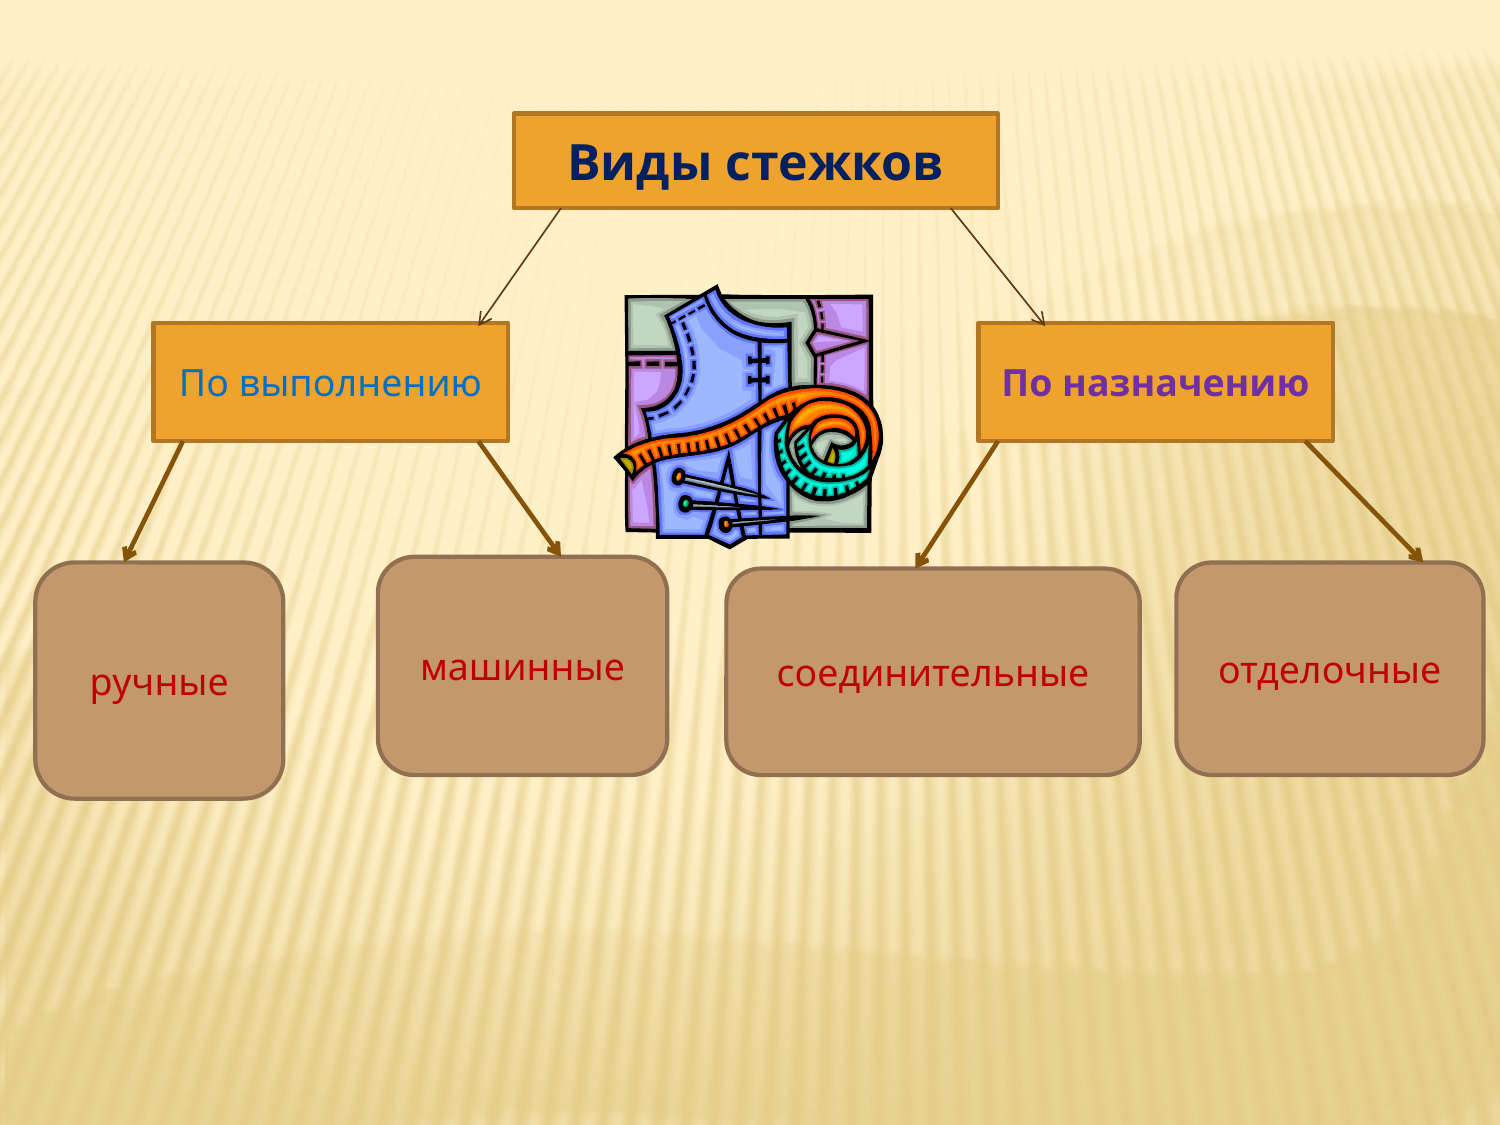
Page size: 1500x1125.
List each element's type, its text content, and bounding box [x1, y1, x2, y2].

picture [607, 278, 889, 555]
text_box По назначению [976, 321, 1335, 443]
text_box ручные [33, 560, 286, 801]
text_box соединительные [724, 566, 1142, 778]
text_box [477, 440, 562, 557]
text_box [1304, 440, 1424, 563]
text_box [914, 440, 999, 569]
text_box Виды стежков [512, 111, 1000, 210]
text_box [123, 440, 184, 563]
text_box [950, 207, 1046, 327]
text_box машинные [375, 554, 670, 778]
text_box По выполнению [151, 321, 510, 443]
text_box отделочные [1174, 560, 1486, 778]
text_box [477, 207, 562, 327]
